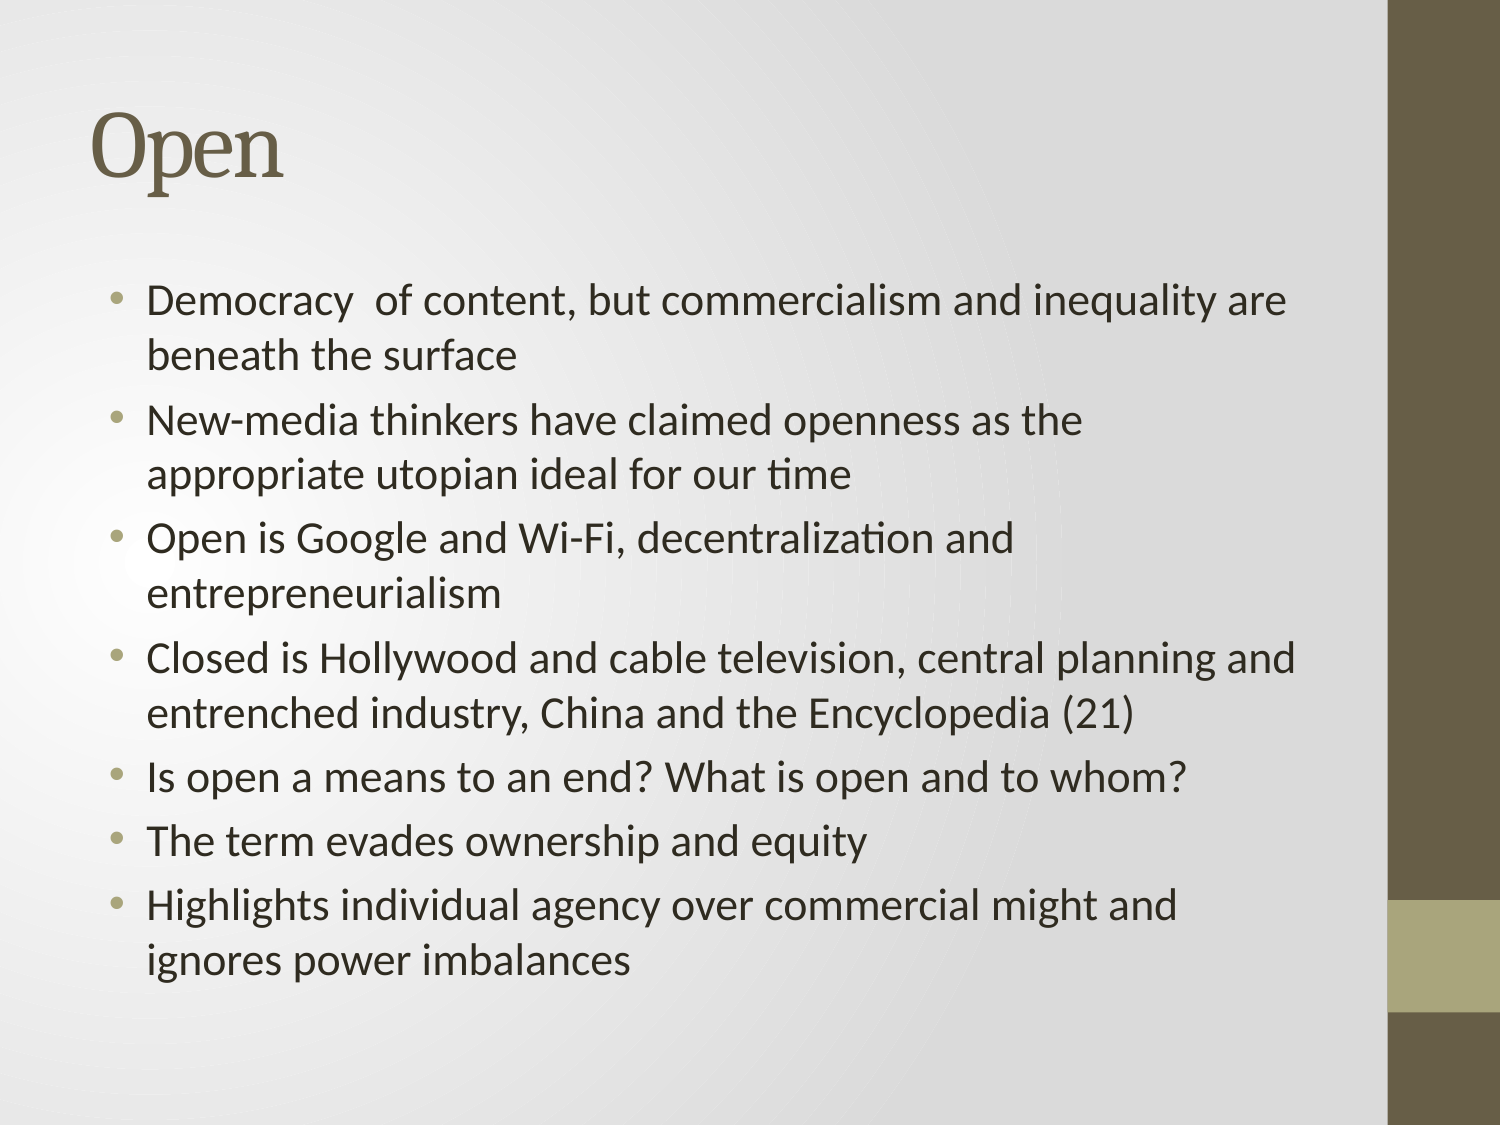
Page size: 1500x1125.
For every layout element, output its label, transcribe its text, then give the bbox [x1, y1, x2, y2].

title Open [75, 45, 1325, 233]
list Democracy of content, but commercialism and inequality are beneath the surface New-media thinkers have claimed openness as the appropriate utopian ideal for our time Open is Google and Wi-Fi, decentralization and entrepreneurialism Closed is Hollywood and cable television, central planning and entrenched industry, China and the Encyclopedia (21) Is open a means to an end? What is open and to whom? The term evades ownership and equity Highlights individual agency over commercial might and ignores power imbalances [75, 262, 1325, 1050]
